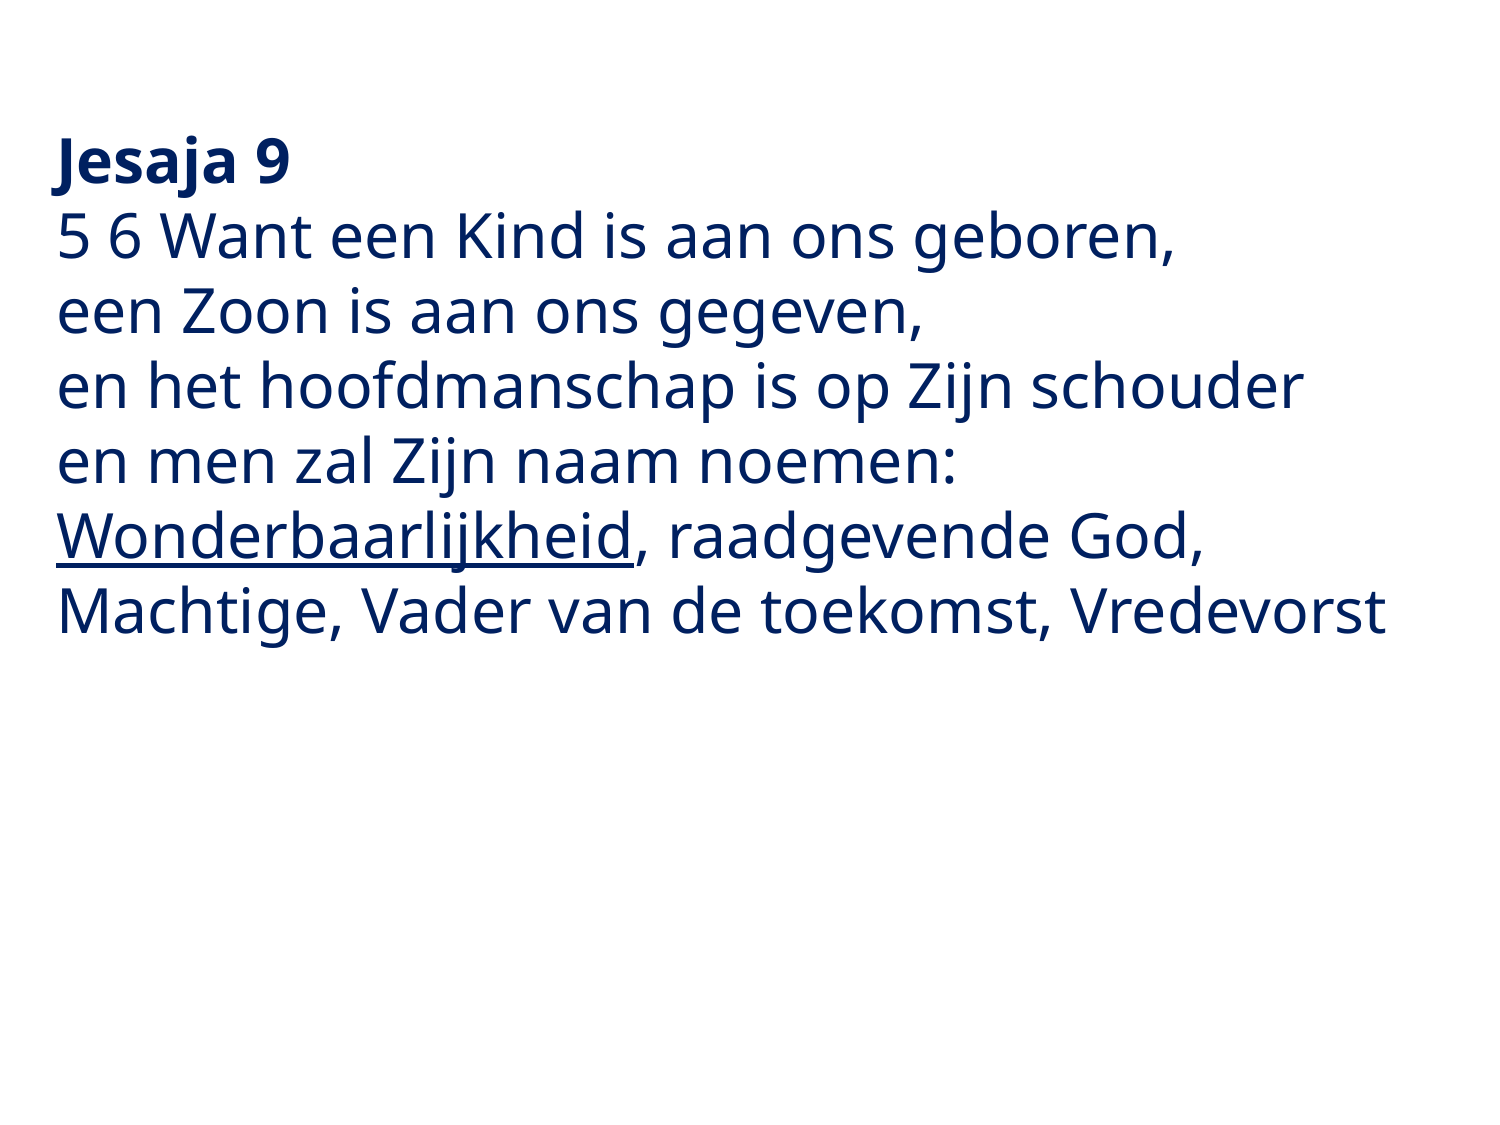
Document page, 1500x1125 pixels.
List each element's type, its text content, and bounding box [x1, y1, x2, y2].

text_box Jesaja 9 5 6 Want een Kind is aan ons geboren, een Zoon is aan ons gegeven, en het hoofdmanschap is op Zijn schouder en men zal Zijn naam noemen: Wonderbaarlijkheid, raadgevende God, Machtige, Vader van de toekomst, Vredevorst [41, 113, 1459, 653]
